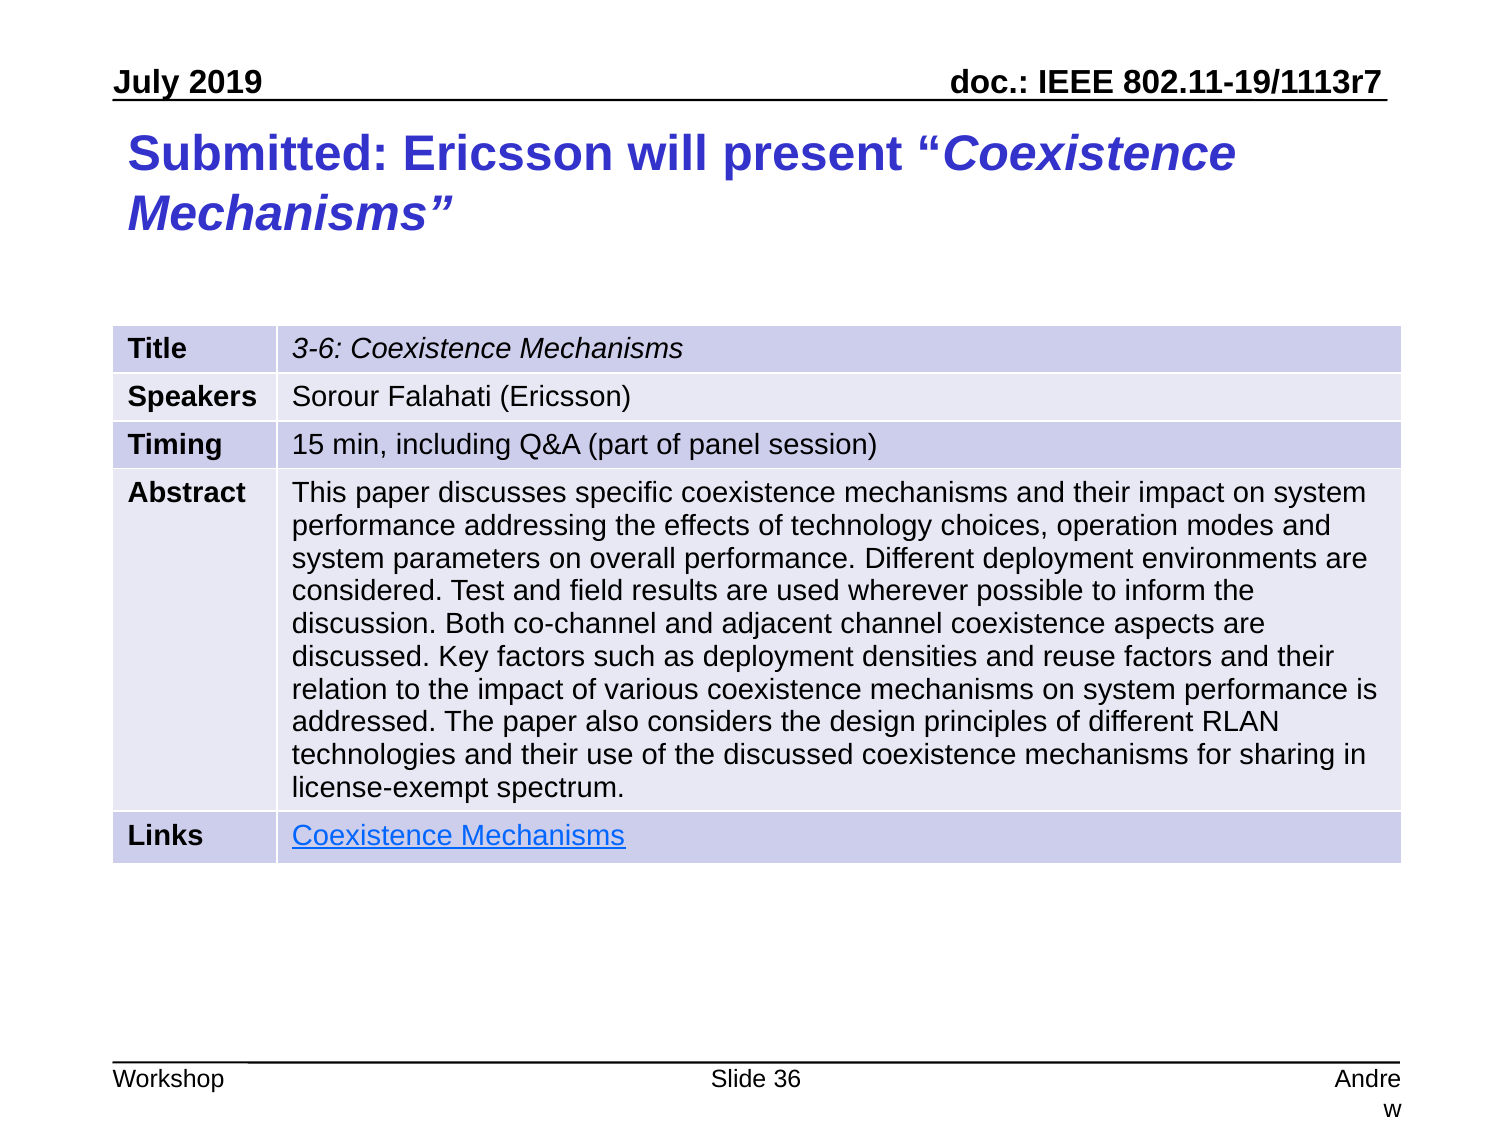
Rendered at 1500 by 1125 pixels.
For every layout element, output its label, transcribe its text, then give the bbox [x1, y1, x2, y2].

table_cell 15 min, including Q&A (part of panel session) [278, 422, 1401, 468]
table_cell Speakers [113, 374, 276, 420]
table_cell This paper discusses specific coexistence mechanisms and their impact on system performance addressing the effects of technology choices, operation modes and system parameters on overall performance. Different deployment environments are considered. Test and field results are used wherever possible to inform the discussion. Both co-channel and adjacent channel coexistence aspects are discussed. Key factors such as deployment densities and reuse factors and their relation to the impact of various coexistence mechanisms on system performance is addressed. The paper also considers the design principles of different RLAN technologies and their use of the discussed coexistence mechanisms for sharing in license-exempt spectrum. [278, 469, 1401, 810]
slide_number Slide 36 [709, 1061, 803, 1093]
table_cell Timing [113, 422, 276, 468]
table_cell Coexistence Mechanisms [278, 812, 1401, 863]
table_cell Links [113, 812, 276, 863]
table_header Title [113, 326, 276, 372]
table_header 3-6: Coexistence Mechanisms [278, 326, 1401, 372]
footer Andrew Myles, Cisco [1320, 1061, 1402, 1093]
table_cell Abstract [113, 469, 276, 810]
title Submitted: Ericsson will present “Coexistence Mechanisms” [112, 112, 1388, 288]
table_cell Sorour Falahati (Ericsson) [278, 374, 1401, 420]
